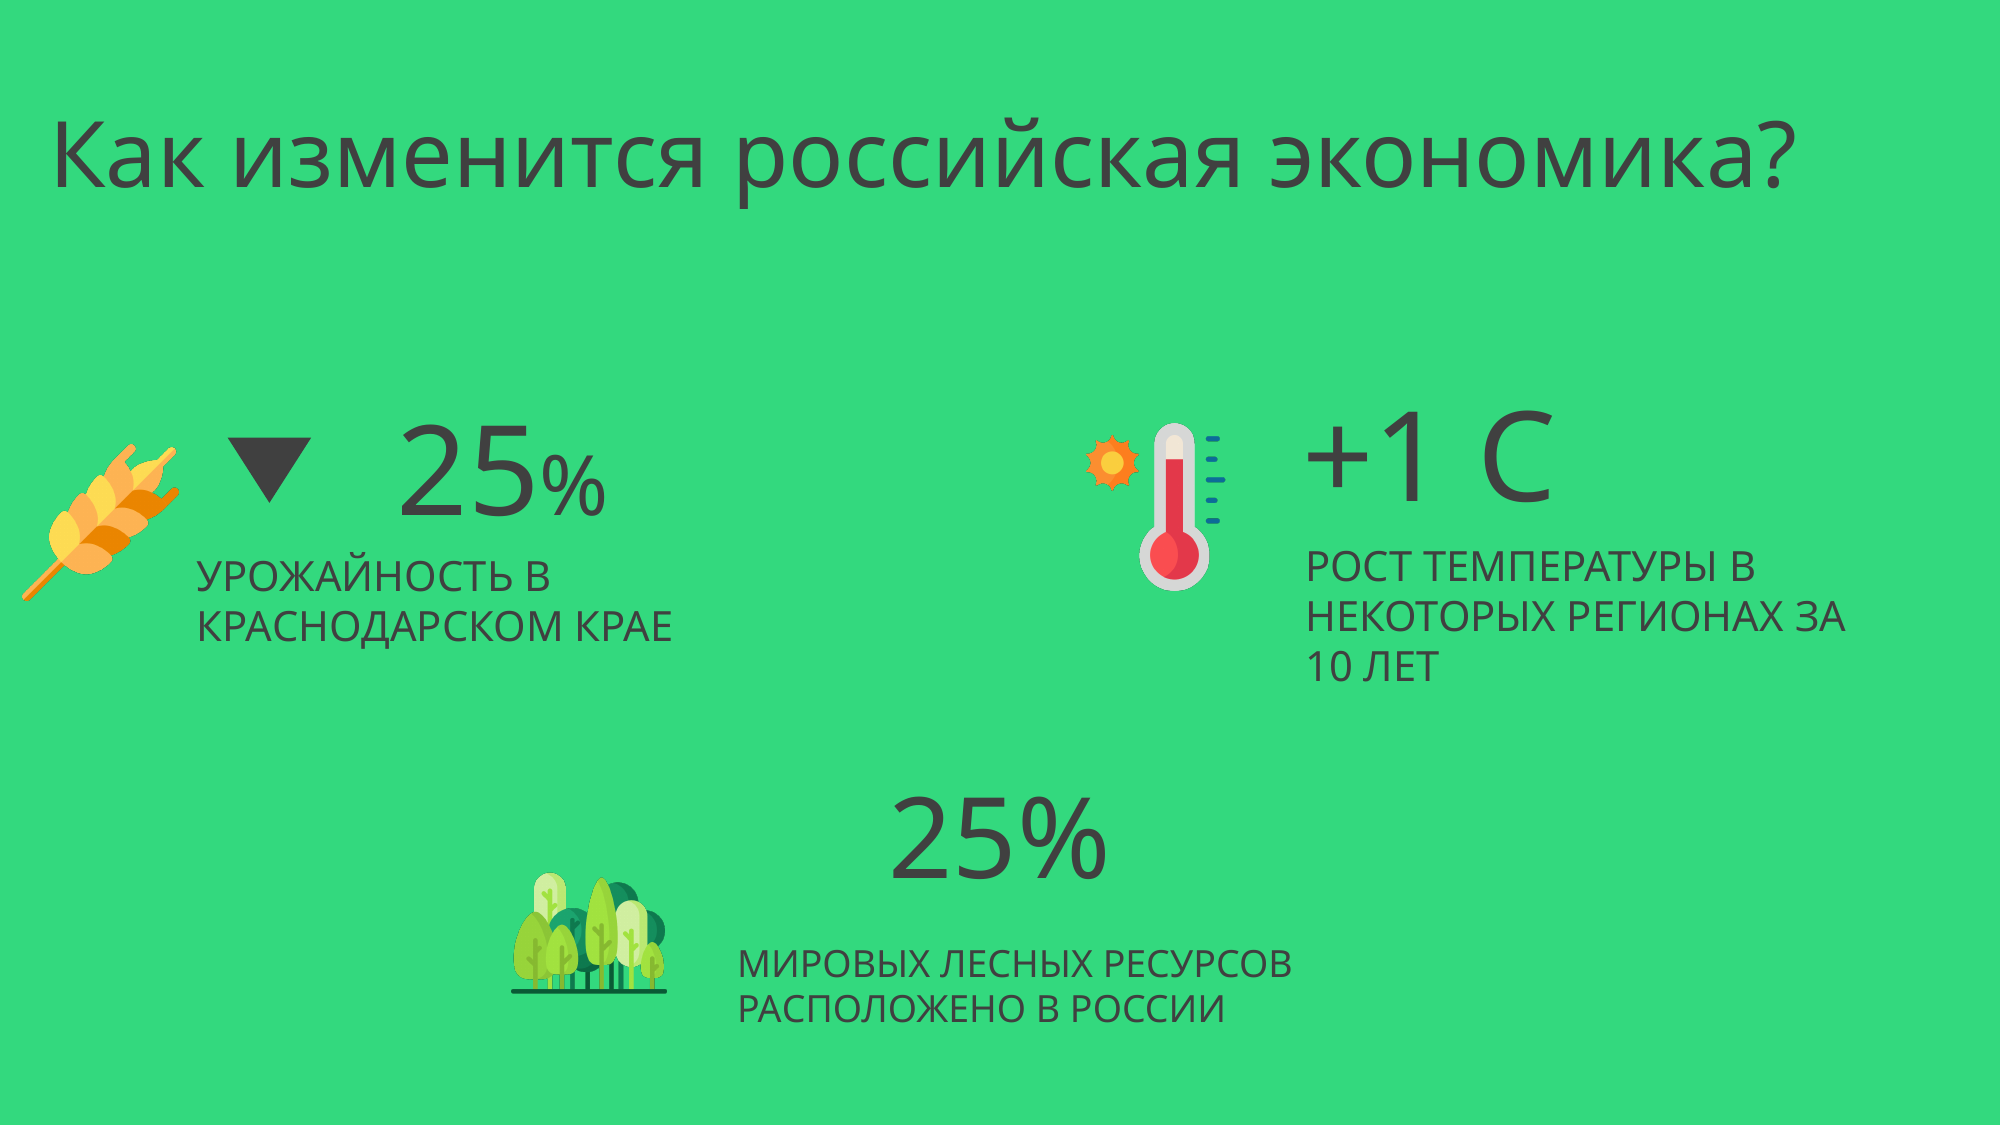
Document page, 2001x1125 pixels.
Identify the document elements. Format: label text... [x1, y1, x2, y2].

text_box МИРОВЫХ ЛЕСНЫХ РЕСУРСОВ РАСПОЛОЖЕНО В РОССИИ [722, 932, 1411, 1038]
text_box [1072, 368, 1915, 700]
text_box 25% [874, 758, 1126, 909]
picture [22, 444, 179, 601]
picture [511, 855, 667, 1011]
title Как изменится российская экономика? [34, 59, 2000, 257]
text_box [181, 383, 806, 659]
